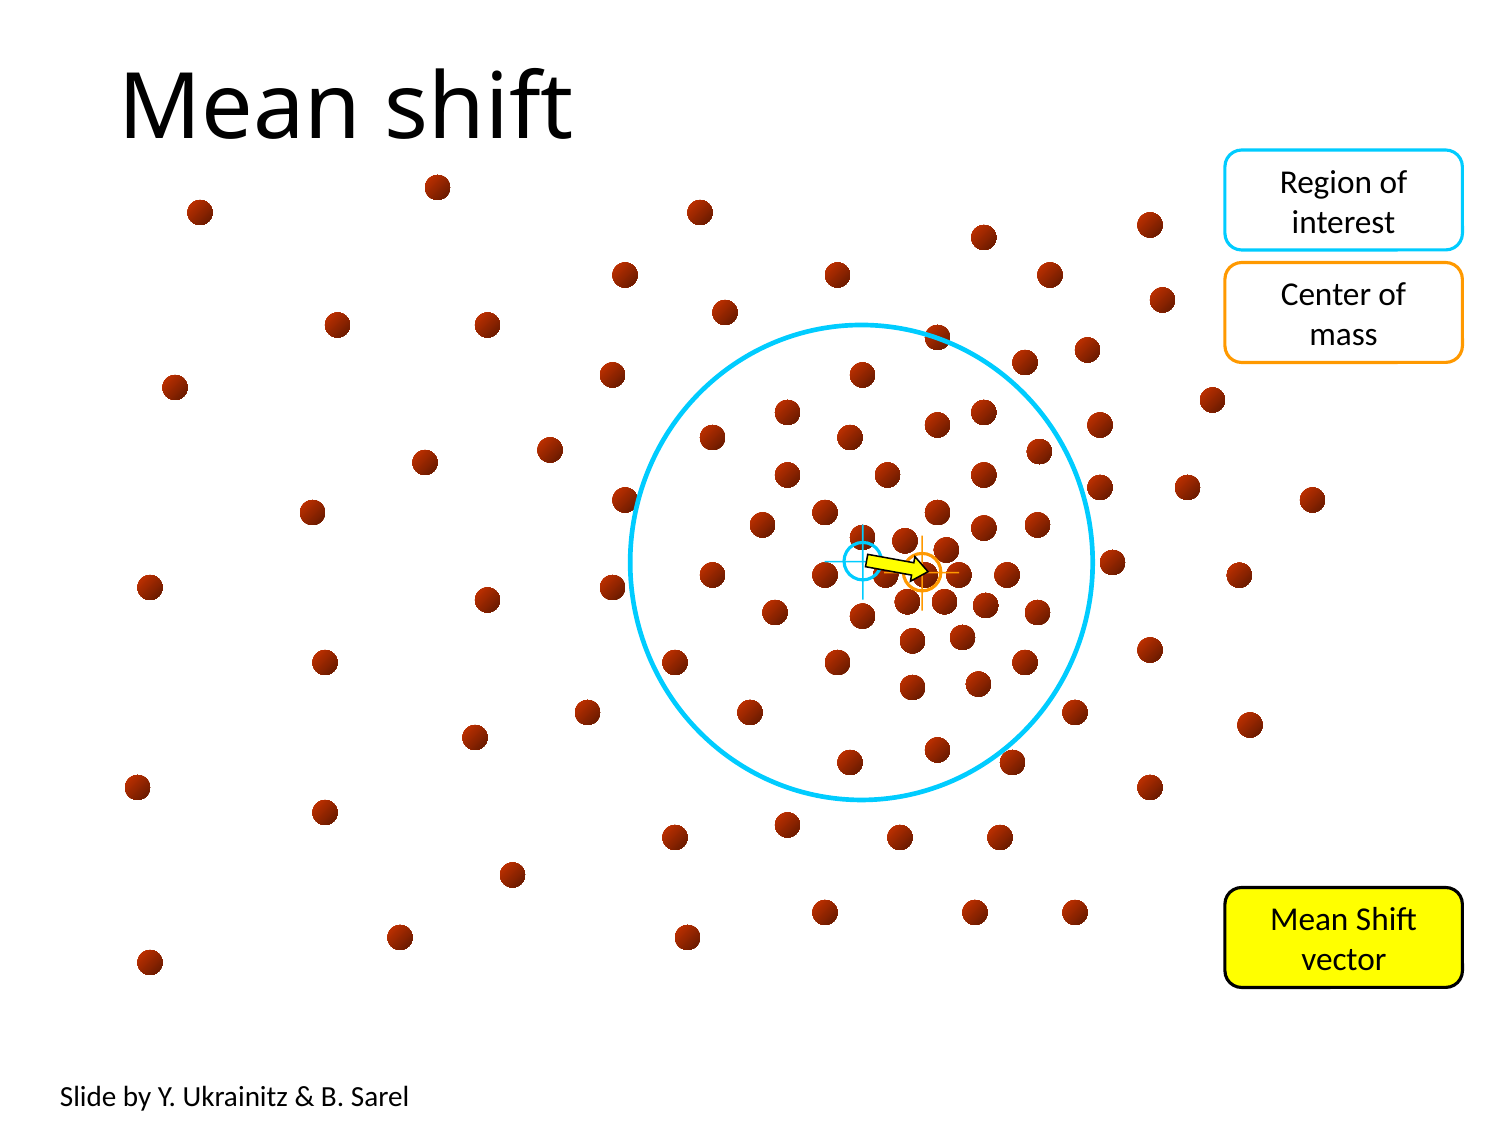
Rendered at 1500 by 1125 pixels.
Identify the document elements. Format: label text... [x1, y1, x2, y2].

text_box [630, 324, 1093, 800]
text_box [662, 825, 688, 850]
text_box [1299, 487, 1325, 513]
text_box [1226, 562, 1252, 588]
text_box [1100, 549, 1126, 575]
text_box [1200, 387, 1225, 413]
text_box [125, 774, 151, 800]
text_box [387, 924, 413, 950]
text_box [1037, 262, 1063, 288]
text_box [675, 924, 700, 950]
text_box [1237, 712, 1263, 738]
title Mean shift [103, 0, 1397, 218]
text_box [312, 800, 338, 826]
text_box [312, 650, 338, 676]
text_box Slide by Y. Ukrainitz & B. Sarel [45, 1070, 425, 1120]
text_box [1175, 474, 1201, 500]
text_box [188, 218, 212, 225]
text_box [825, 262, 850, 288]
text_box [474, 587, 500, 613]
text_box [962, 900, 988, 925]
text_box [537, 437, 563, 463]
text_box [774, 812, 800, 838]
text_box Mean Shift vector [1224, 887, 1463, 988]
text_box [162, 375, 188, 400]
text_box [137, 575, 163, 601]
text_box [412, 450, 438, 475]
text_box [500, 862, 526, 888]
text_box [137, 950, 163, 976]
text_box [987, 825, 1013, 850]
text_box [688, 218, 712, 225]
text_box [600, 575, 625, 601]
text_box [712, 299, 738, 324]
text_box [1137, 774, 1163, 800]
text_box [887, 825, 913, 850]
text_box [1137, 218, 1163, 238]
text_box [462, 725, 488, 751]
text_box [1137, 637, 1163, 663]
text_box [884, 535, 960, 611]
text_box [1149, 287, 1175, 313]
text_box Region of interest [1224, 149, 1463, 250]
text_box [1093, 474, 1113, 500]
text_box [1093, 412, 1113, 438]
text_box [600, 362, 625, 388]
text_box [575, 699, 601, 725]
text_box [812, 900, 838, 925]
text_box [474, 312, 500, 338]
text_box Center of mass [1224, 262, 1463, 363]
text_box [1062, 900, 1088, 925]
text_box [612, 487, 630, 513]
text_box [1093, 338, 1100, 362]
text_box [300, 500, 325, 526]
text_box [612, 262, 638, 288]
text_box [324, 312, 350, 338]
text_box [971, 224, 997, 250]
